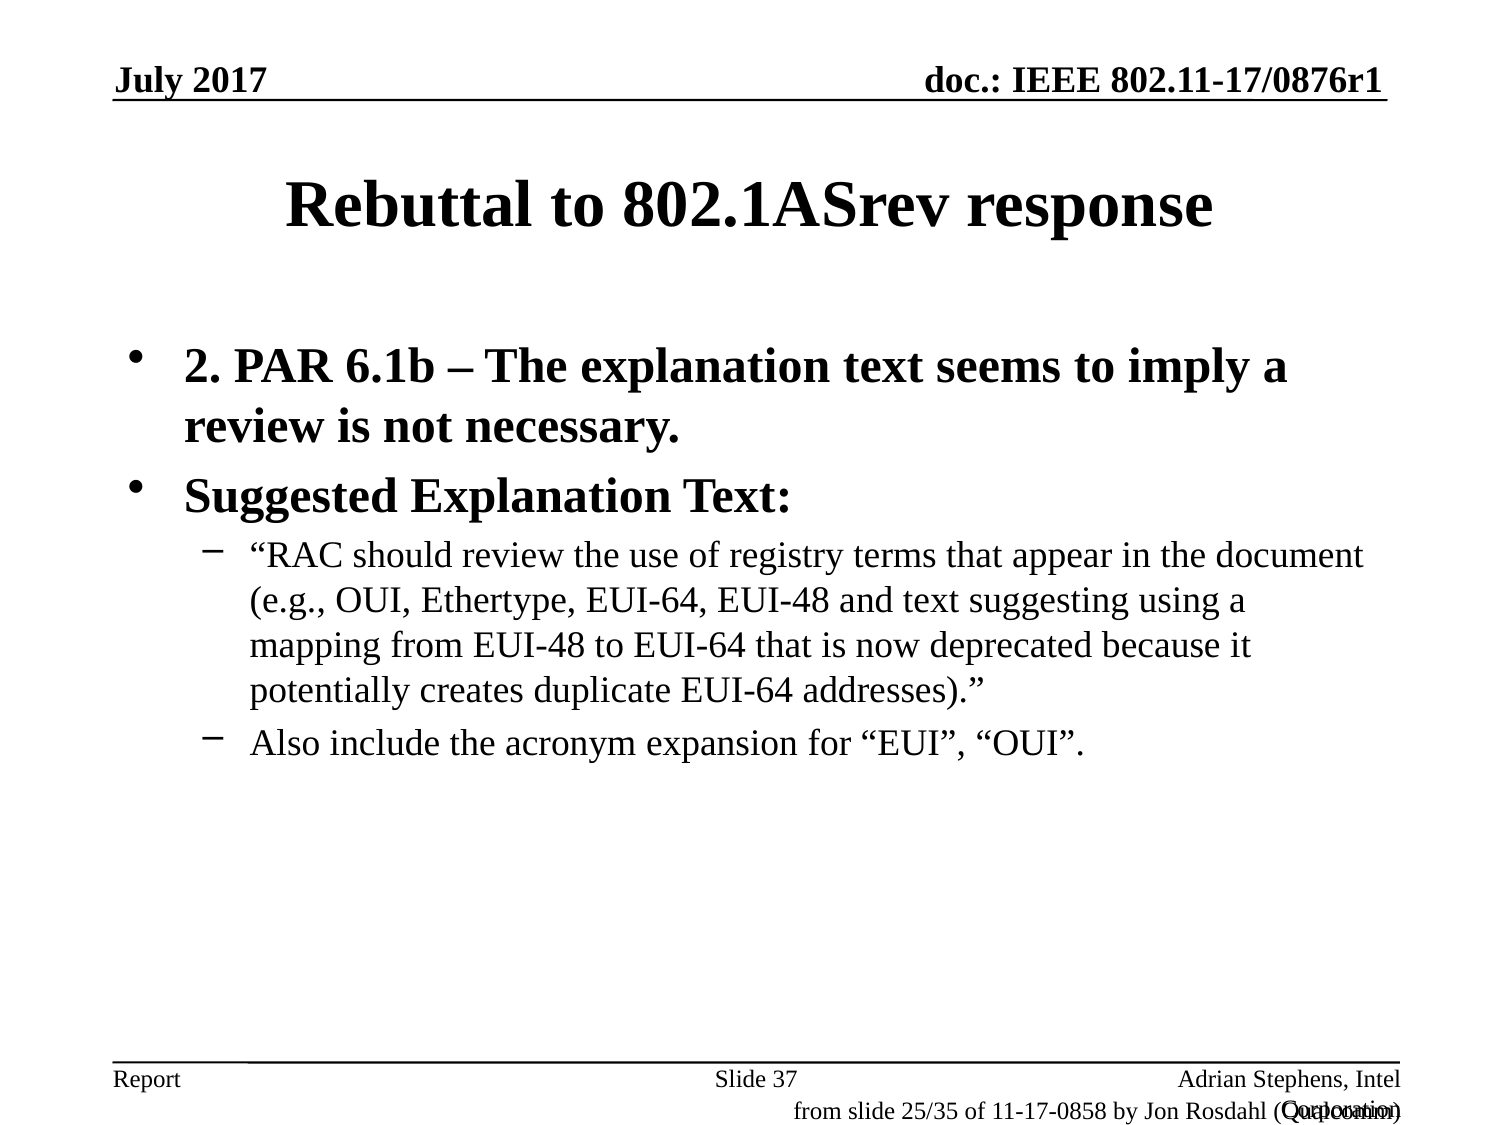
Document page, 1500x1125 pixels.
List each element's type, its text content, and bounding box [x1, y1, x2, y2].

text_box from slide 25/35 of 11-17-0858 by Jon Rosdahl (Qualcomm) [343, 1087, 1417, 1125]
title Rebuttal to 802.1ASrev response [112, 112, 1388, 288]
slide_number Slide 37 [711, 1061, 801, 1087]
footer Adrian Stephens, Intel Corporation [1141, 1061, 1402, 1087]
list 2. PAR 6.1b – The explanation text seems to imply a review is not necessary. Suggested Explanation Text: “RAC should review the use of registry terms that appear in the document (e.g., OUI, Ethertype, EUI-64, EUI-48 and text suggesting using a mapping from EUI-48 to EUI-64 that is now deprecated because it potentially creates duplicate EUI-64 addresses).” Also include the acronym expansion for “EUI”, “OUI”. [112, 324, 1388, 1000]
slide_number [114, 54, 374, 101]
